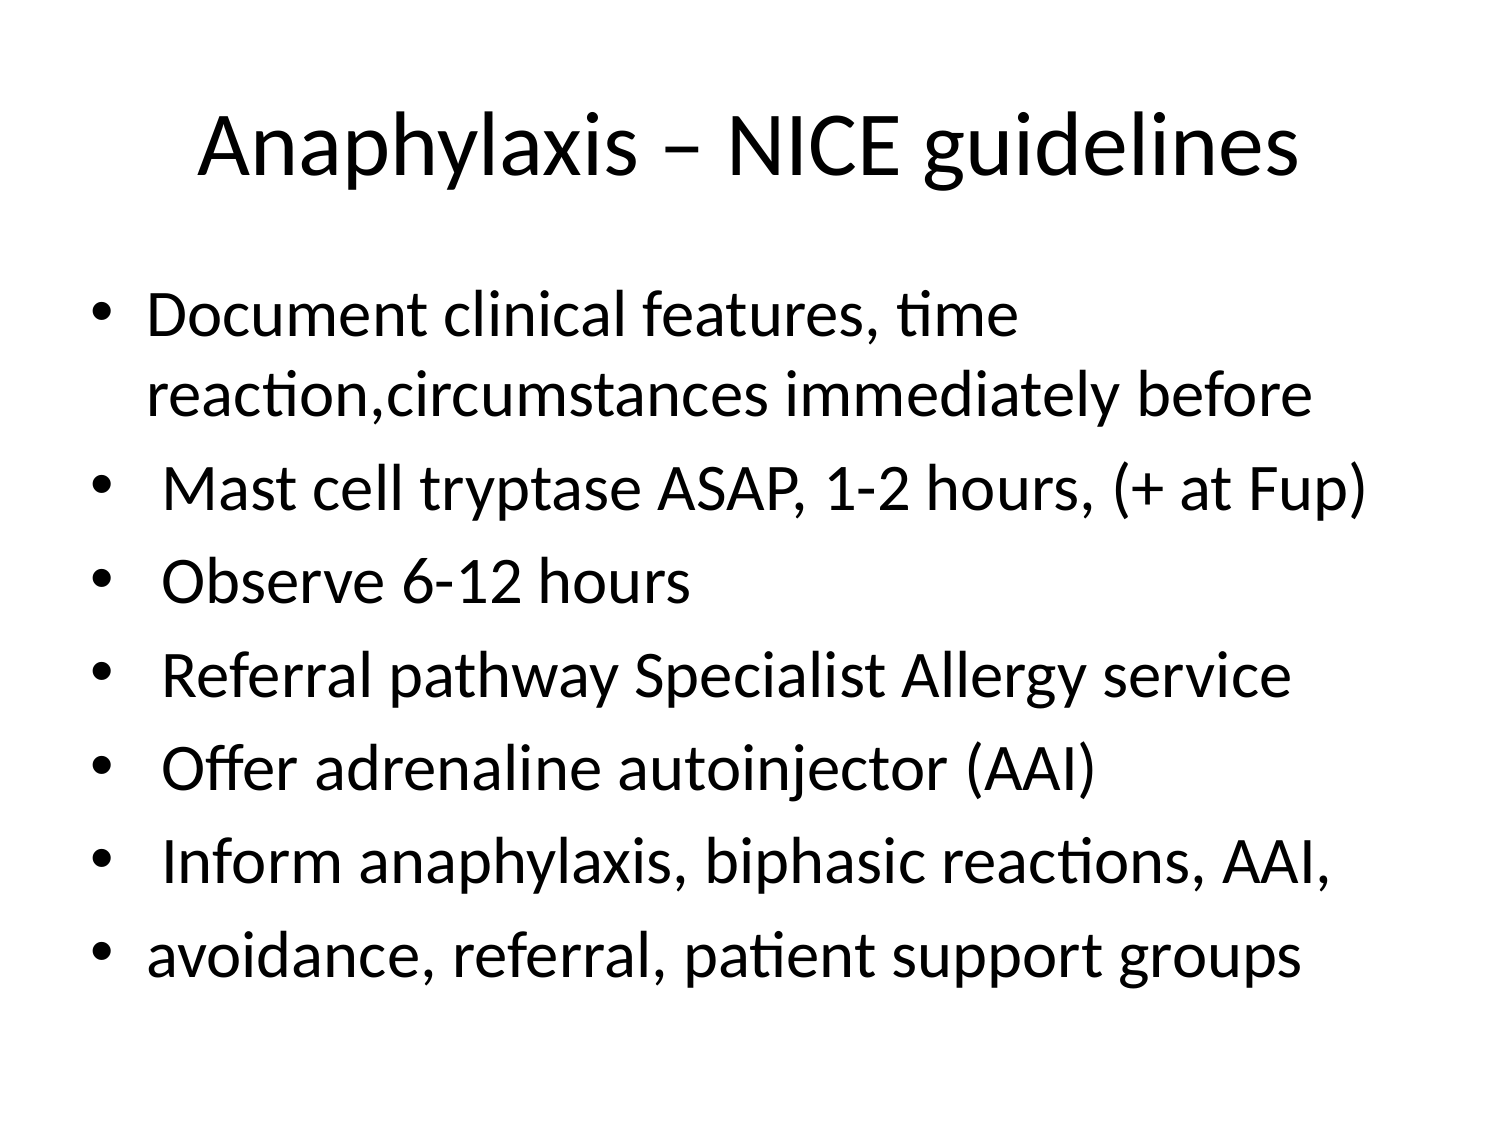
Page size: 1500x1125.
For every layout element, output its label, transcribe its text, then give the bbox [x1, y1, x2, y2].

list Document clinical features, time reaction,circumstances immediately before Mast cell tryptase ASAP, 1-2 hours, (+ at Fup) Observe 6-12 hours Referral pathway Specialist Allergy service Offer adrenaline autoinjector (AAI) Inform anaphylaxis, biphasic reactions, AAI, avoidance, referral, patient support groups [75, 262, 1425, 1005]
title Anaphylaxis – NICE guidelines [75, 45, 1425, 233]
